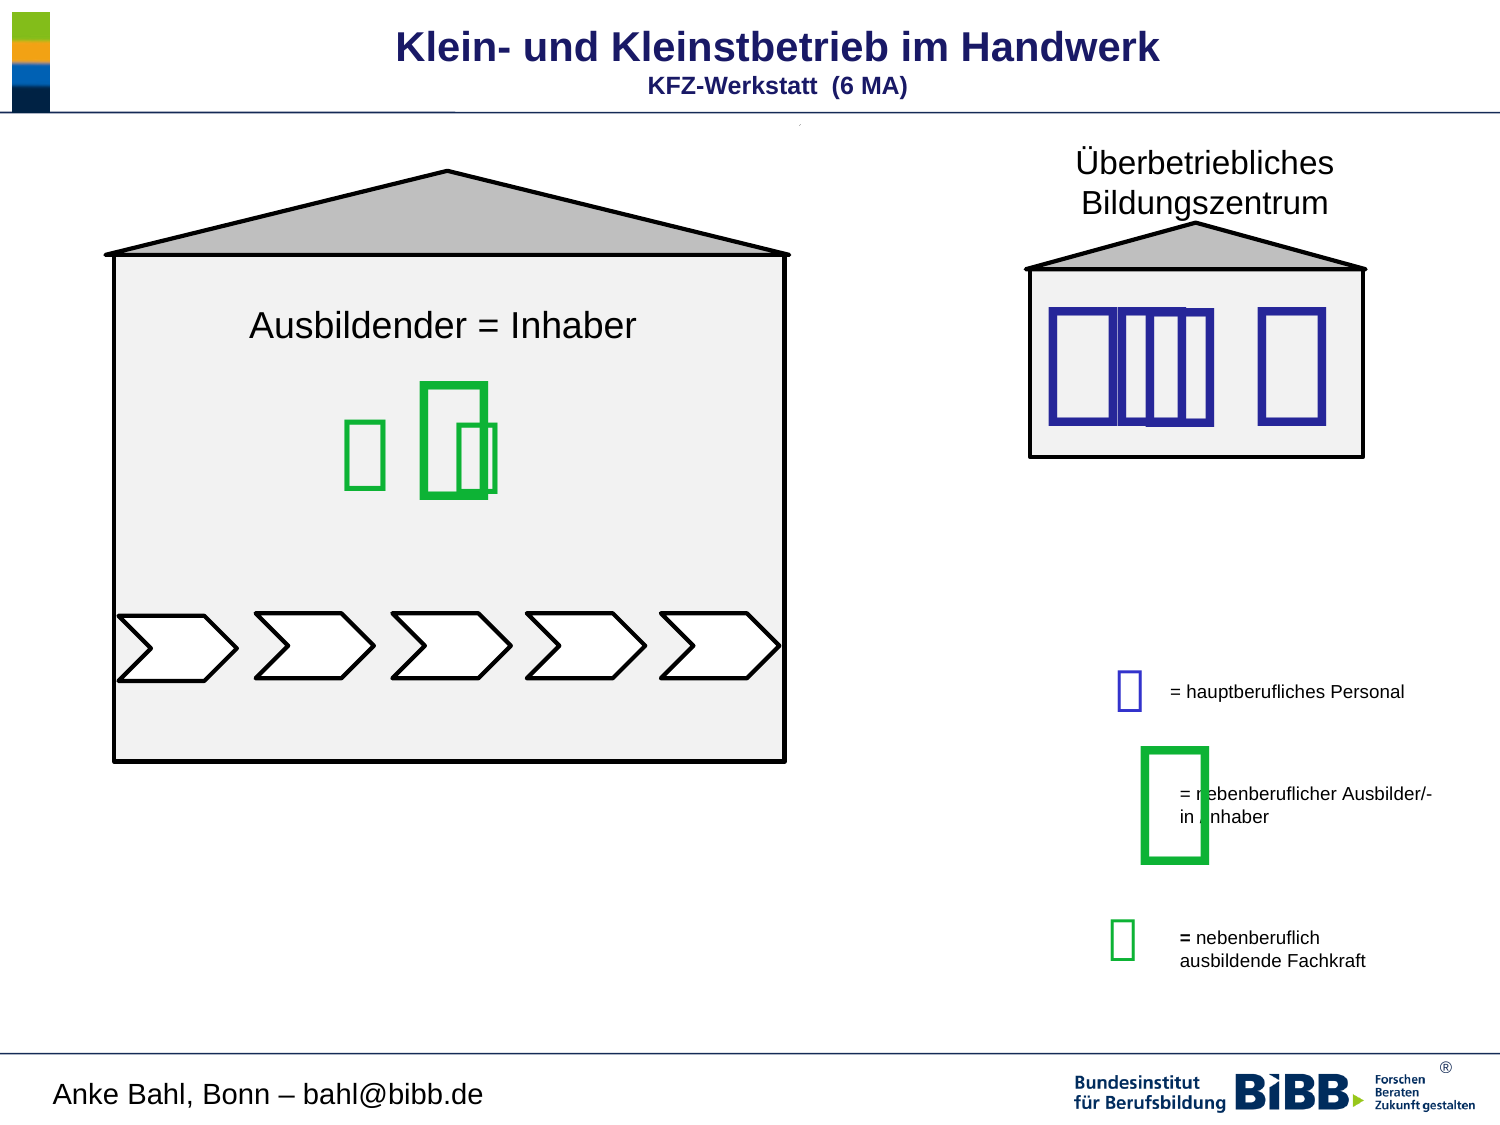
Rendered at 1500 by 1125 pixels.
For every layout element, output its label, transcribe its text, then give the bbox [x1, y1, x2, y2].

picture [12, 12, 50, 113]
text_box Überbetriebliches Bildungszentrum [1017, 134, 1393, 229]
text_box  [1227, 252, 1358, 468]
text_box  [1149, 252, 1218, 467]
text_box [1080, 229, 1311, 253]
text_box  [1090, 895, 1161, 990]
picture [1074, 1073, 1475, 1113]
text_box  [1115, 253, 1246, 469]
text_box = nebenberuflich ausbildende Fachkraft [1165, 918, 1460, 979]
text_box = hauptberufliches Personal [1163, 672, 1420, 710]
text_box Klein- und Kleinstbetrieb im Handwerk KFZ-Werkstatt (6 MA) [93, 11, 1463, 107]
text_box [1358, 272, 1365, 459]
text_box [105, 170, 790, 762]
text_box [1358, 264, 1368, 272]
text_box = nebenberuflicher Ausbilder/-in /Inhaber [1241, 774, 1471, 835]
text_box  [1038, 691, 1241, 907]
text_box  [1018, 252, 1149, 468]
text_box  [1097, 646, 1163, 732]
